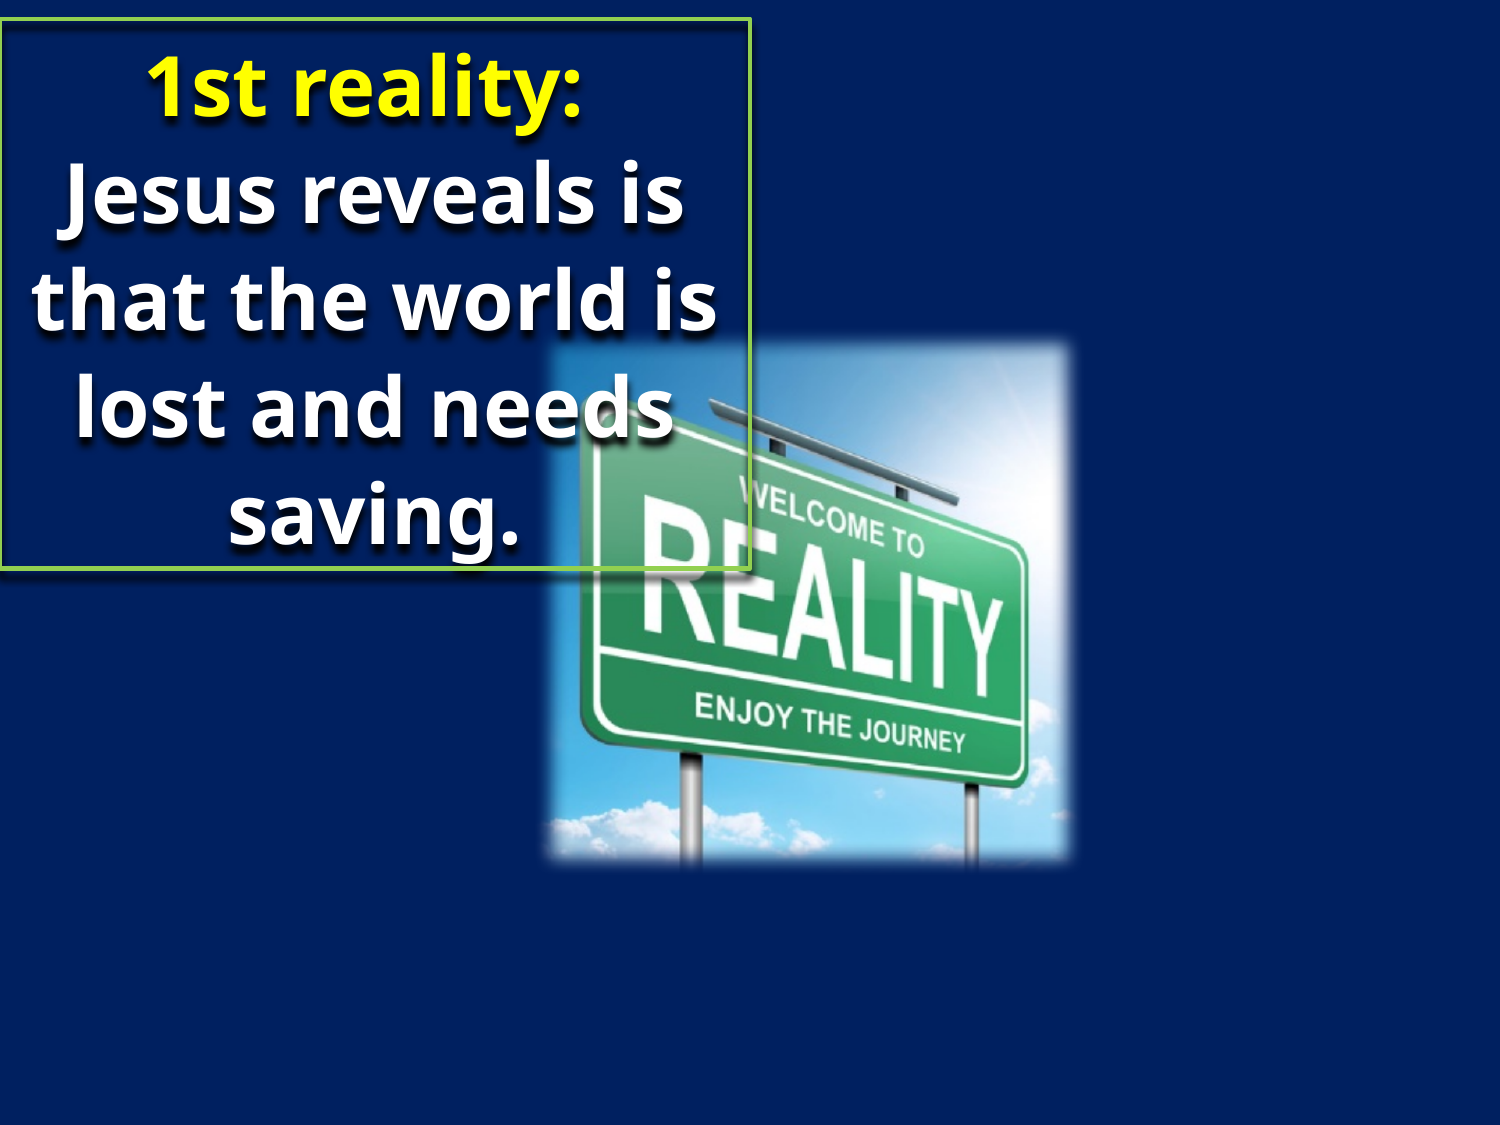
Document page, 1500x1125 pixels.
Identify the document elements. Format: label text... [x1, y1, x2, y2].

picture [533, 325, 1085, 876]
text_box 1st reality: Jesus reveals is that the world is lost and needs saving. [0, 18, 750, 569]
